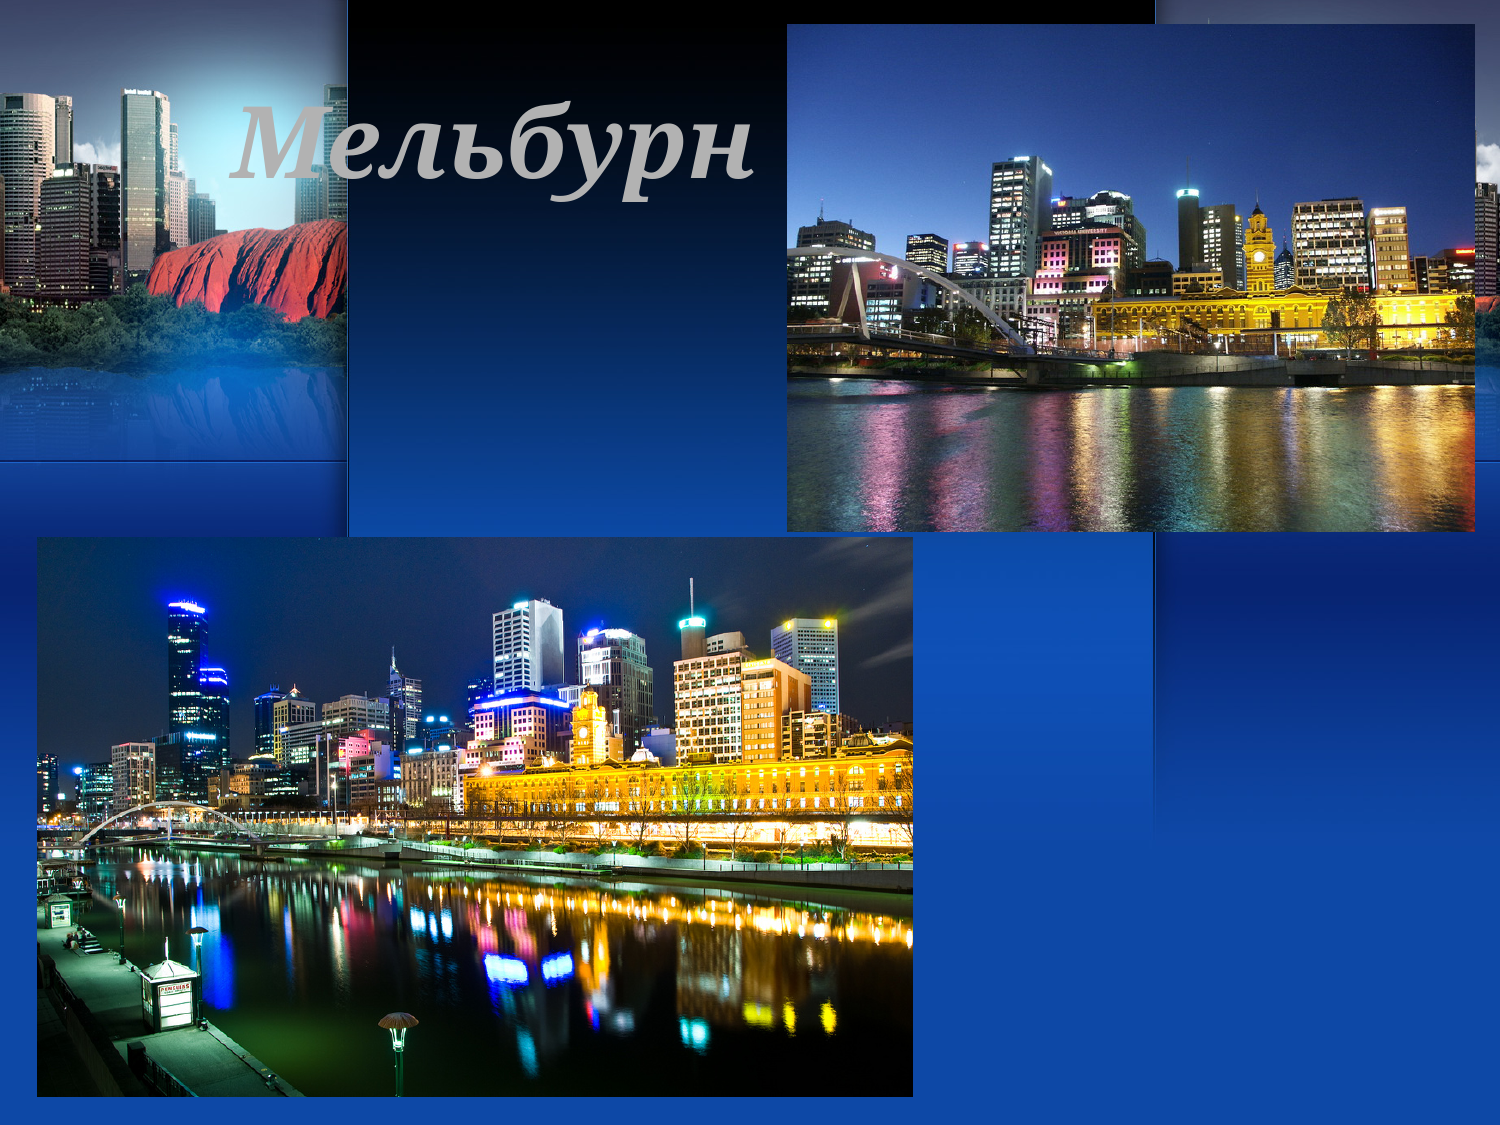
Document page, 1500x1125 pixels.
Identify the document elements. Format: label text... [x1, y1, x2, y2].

title Мельбурн [199, 45, 782, 233]
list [787, 24, 1476, 532]
picture [0, 0, 1500, 1125]
